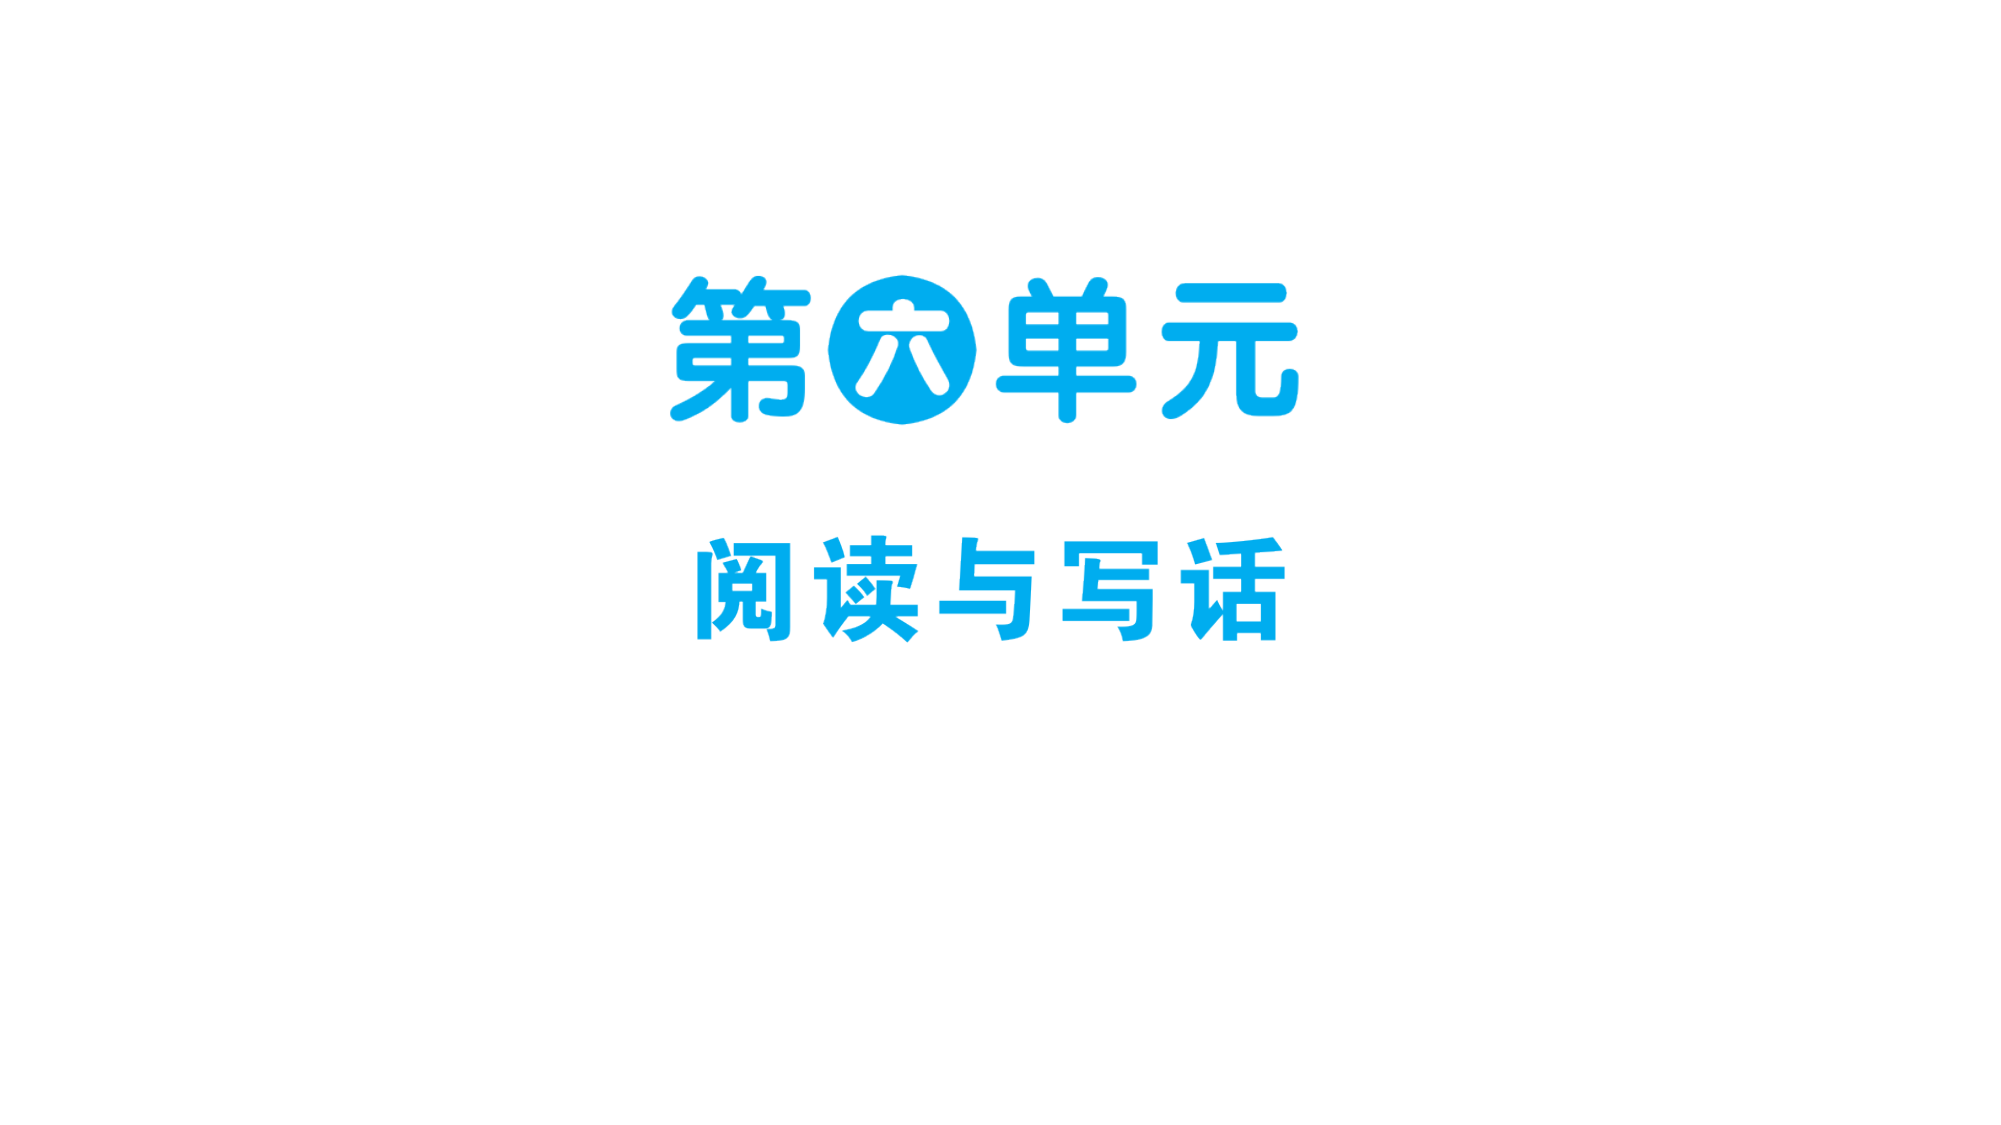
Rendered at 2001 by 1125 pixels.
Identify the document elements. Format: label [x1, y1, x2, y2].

picture [664, 219, 1358, 454]
picture [692, 503, 1330, 703]
